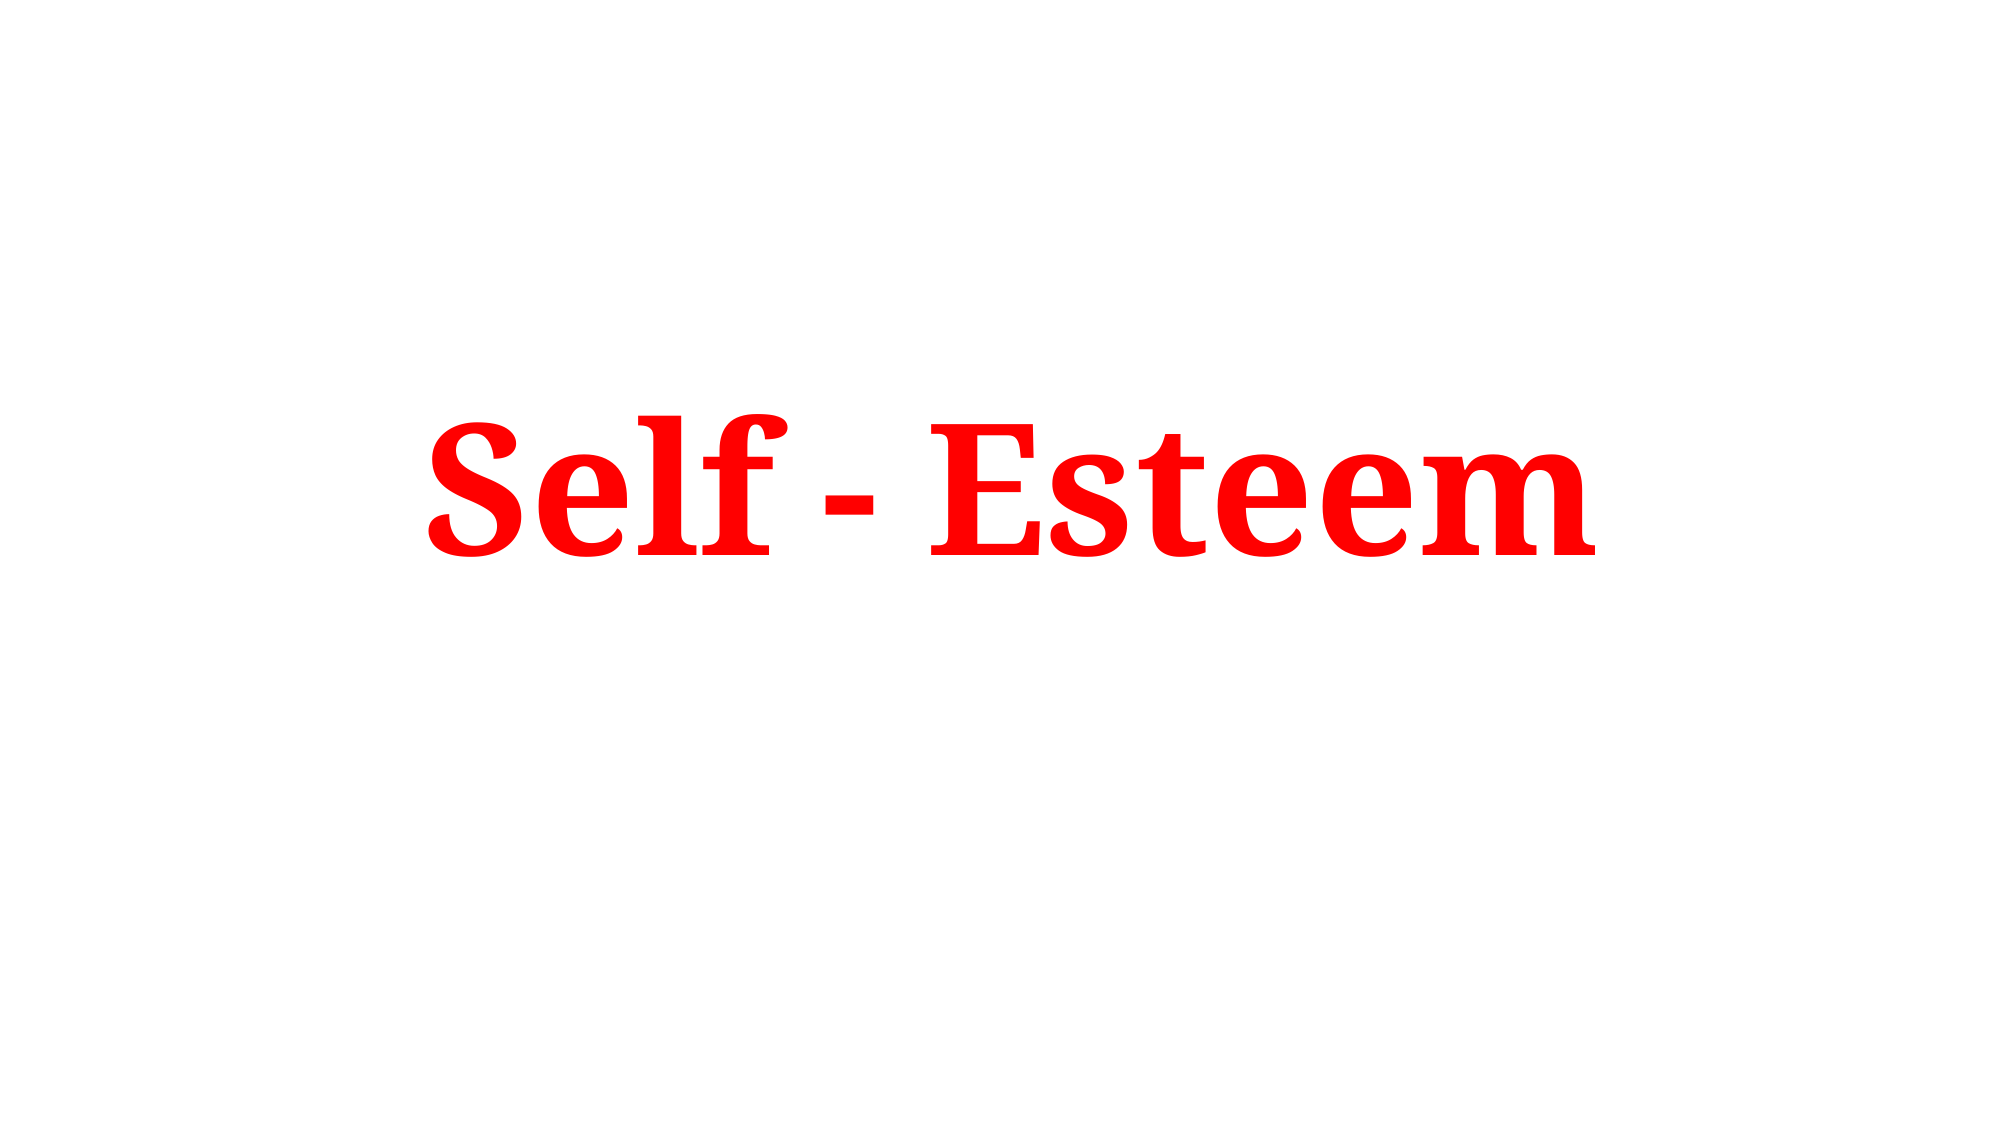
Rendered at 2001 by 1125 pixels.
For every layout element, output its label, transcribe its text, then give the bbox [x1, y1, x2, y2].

text_box Self - Esteem [408, 364, 1616, 600]
